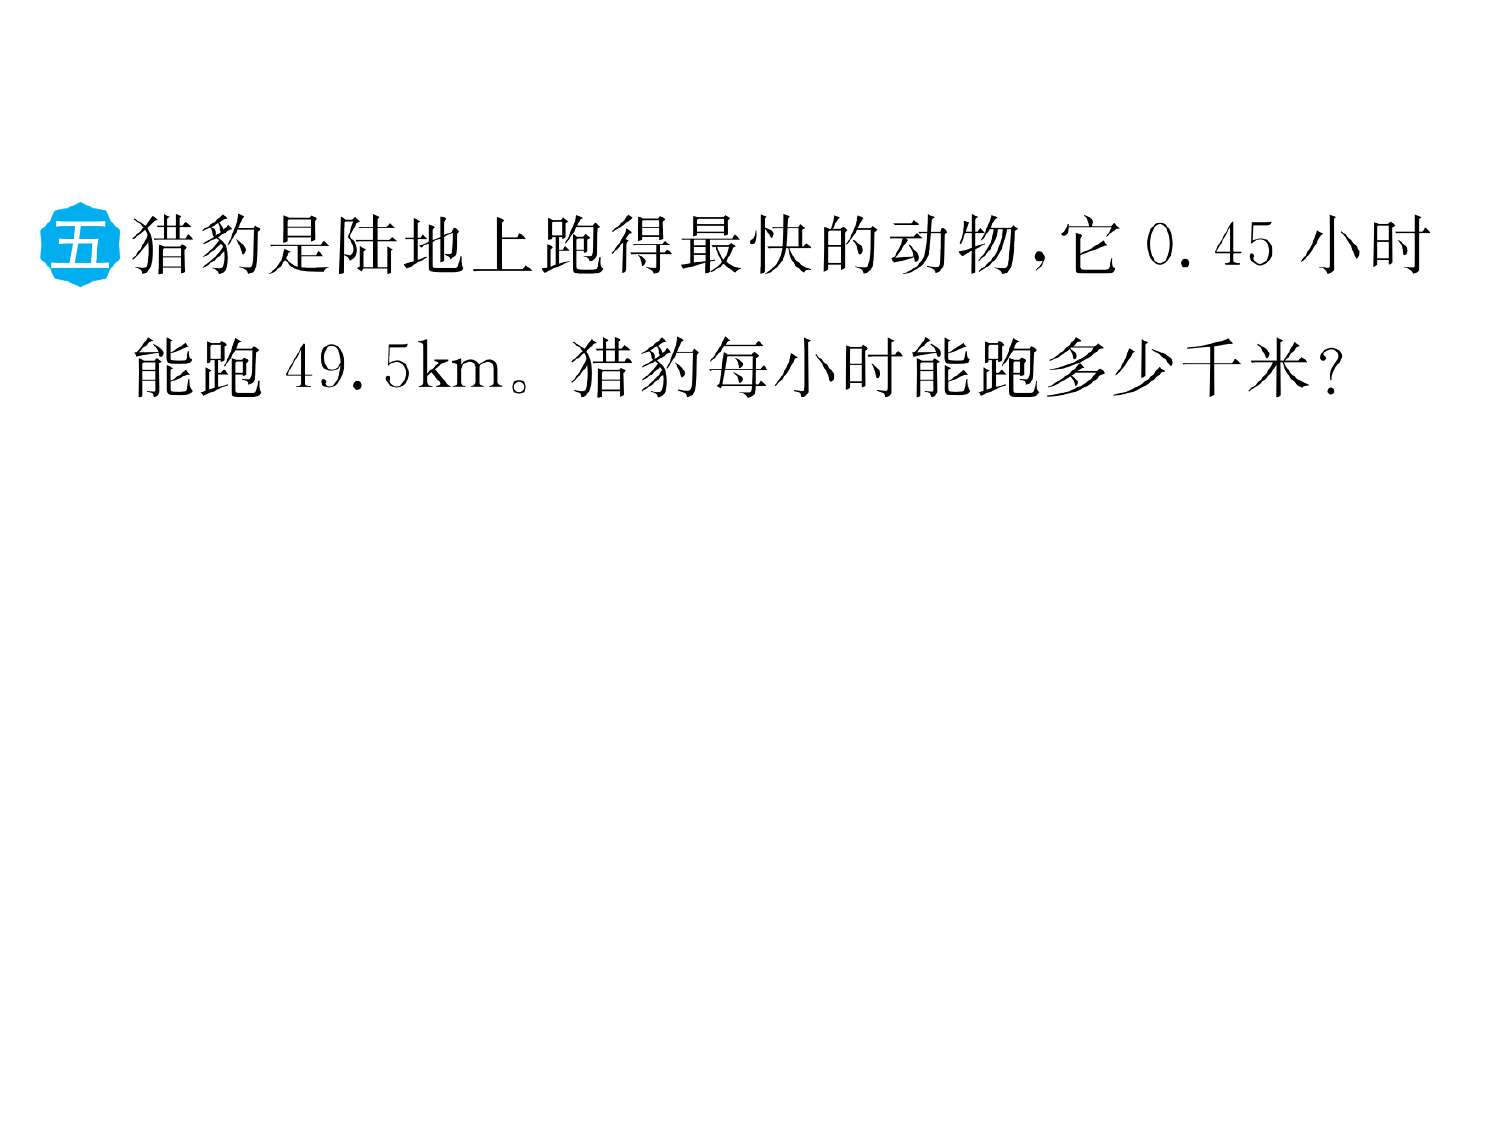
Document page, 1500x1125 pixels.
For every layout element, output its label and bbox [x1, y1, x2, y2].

picture [35, 177, 1453, 670]
